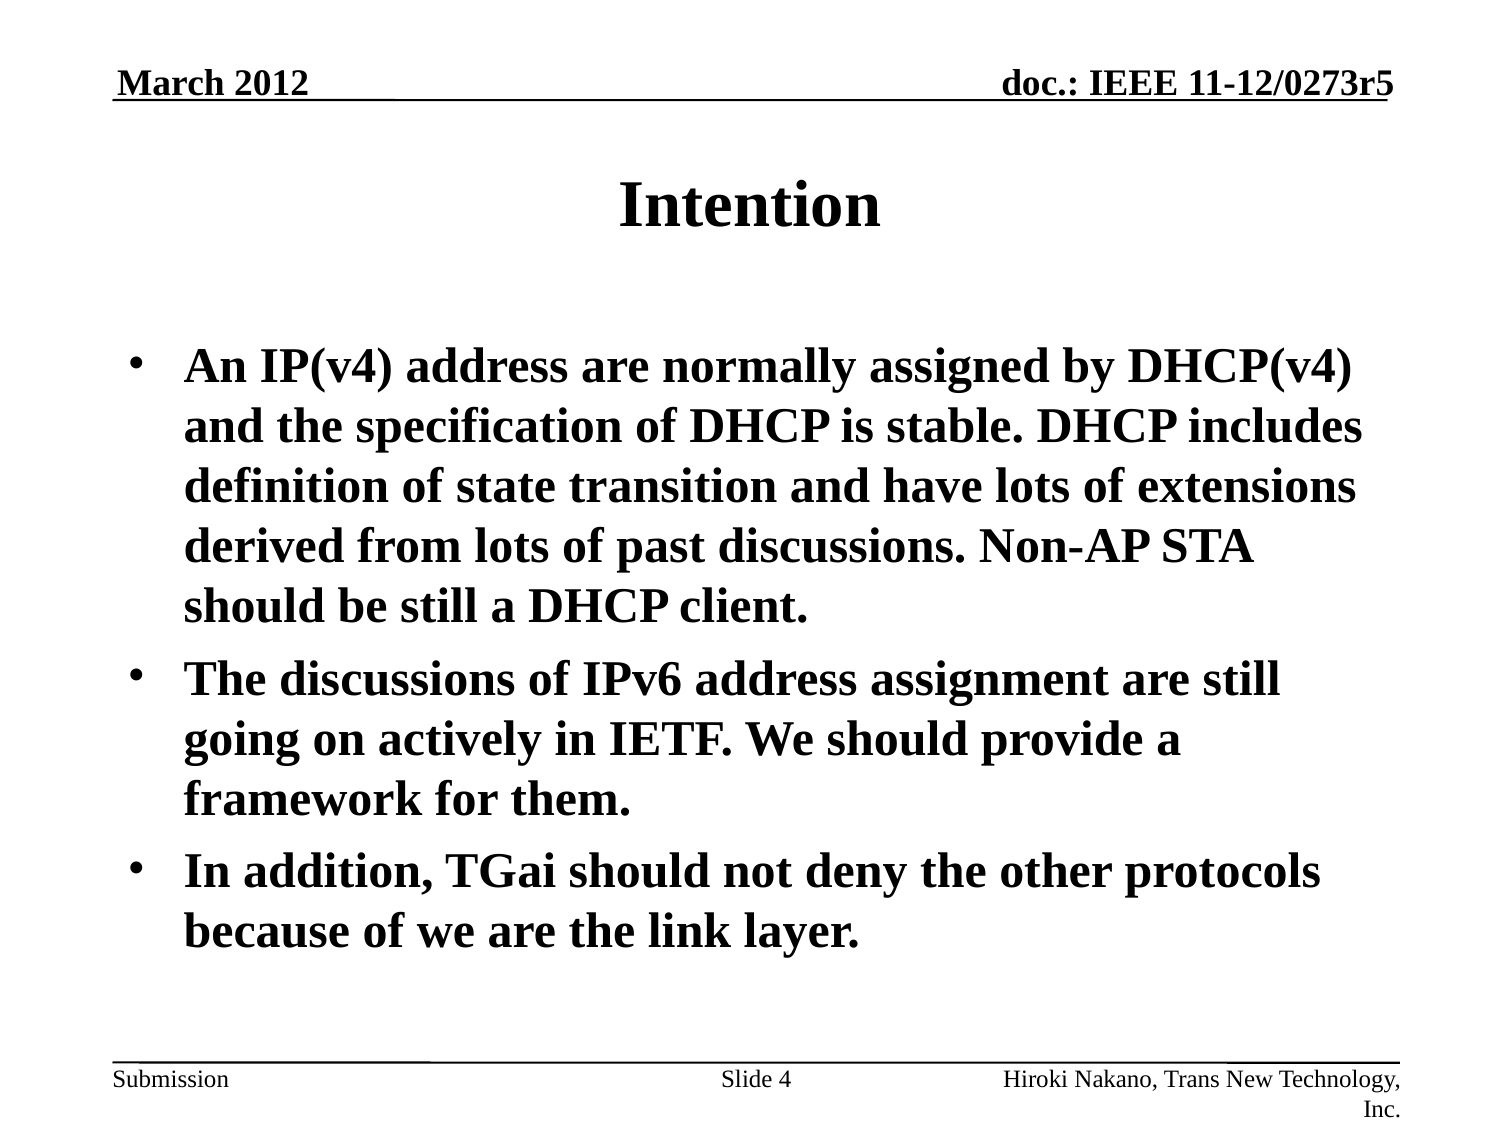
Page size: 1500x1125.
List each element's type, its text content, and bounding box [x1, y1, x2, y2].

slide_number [116, 58, 507, 104]
slide_number Slide 4 [712, 1061, 800, 1123]
list An IP(v4) address are normally assigned by DHCP(v4) and the specification of DHCP is stable. DHCP includes definition of state transition and have lots of extensions derived from lots of past discussions. Non-AP STA should be still a DHCP client. The discussions of IPv6 address assignment are still going on actively in IETF. We should provide a framework for them. In addition, TGai should not deny the other protocols because of we are the link layer. [112, 324, 1388, 1032]
title Intention [112, 112, 1388, 288]
footer Hiroki Nakano, Trans New Technology, Inc. [984, 1061, 1402, 1091]
